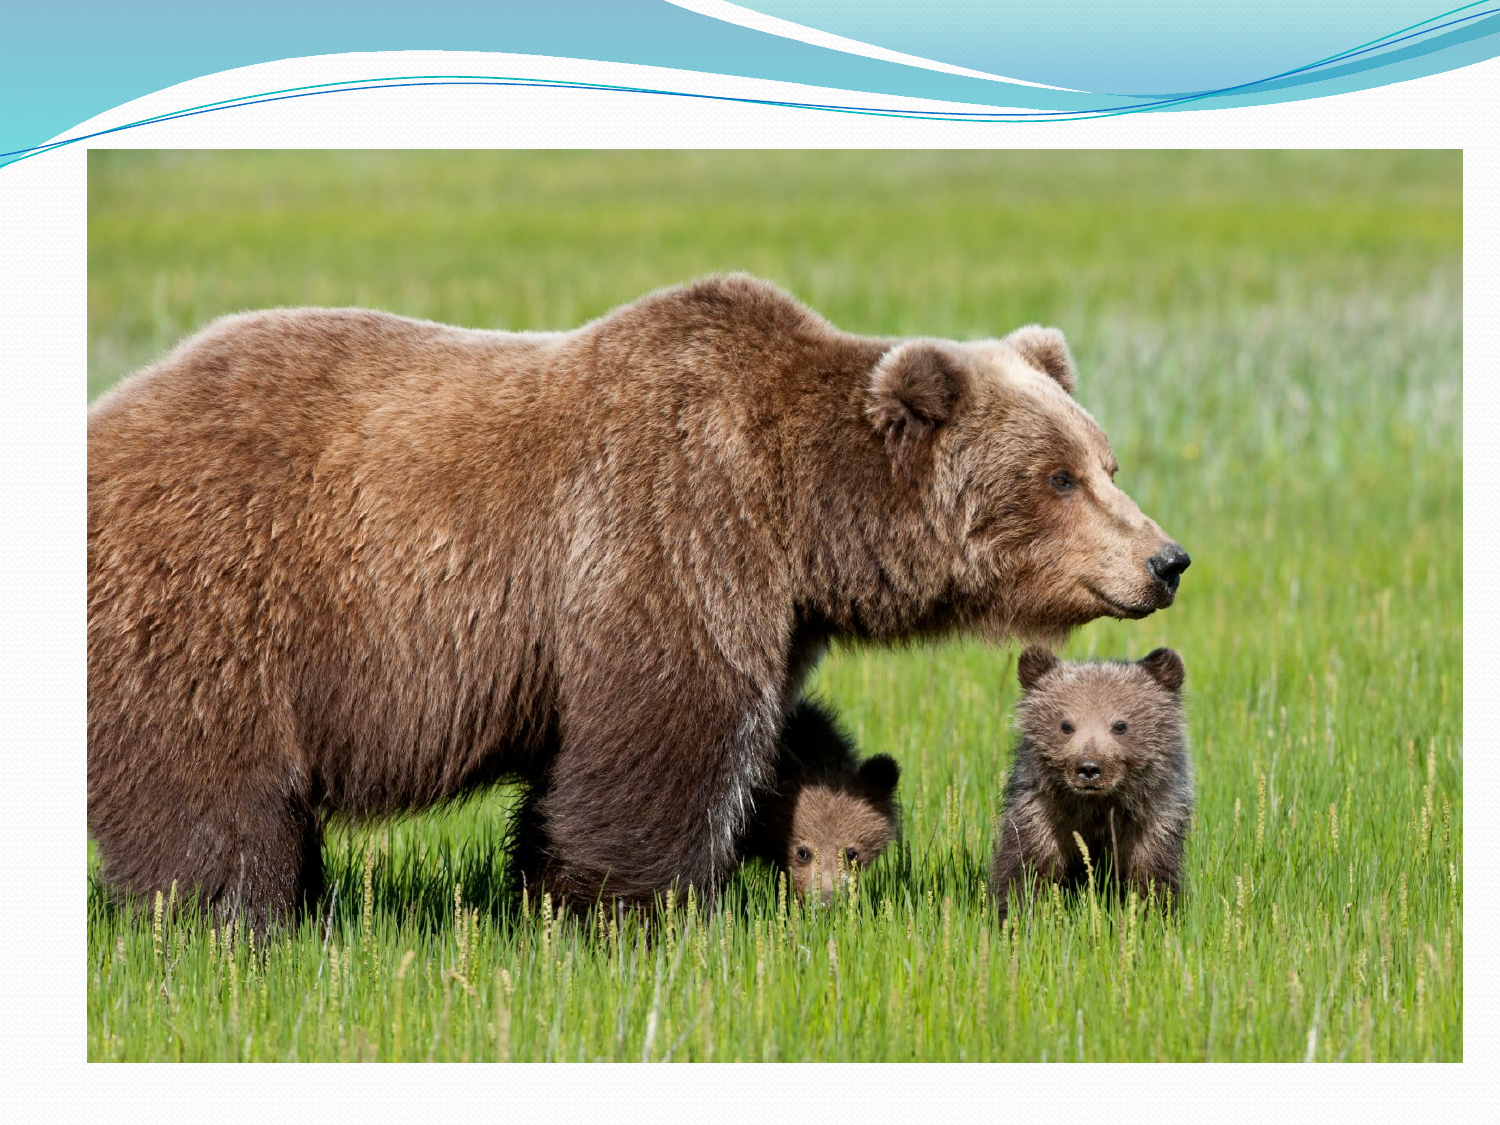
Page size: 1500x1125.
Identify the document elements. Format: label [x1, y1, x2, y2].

picture [87, 149, 1463, 1063]
